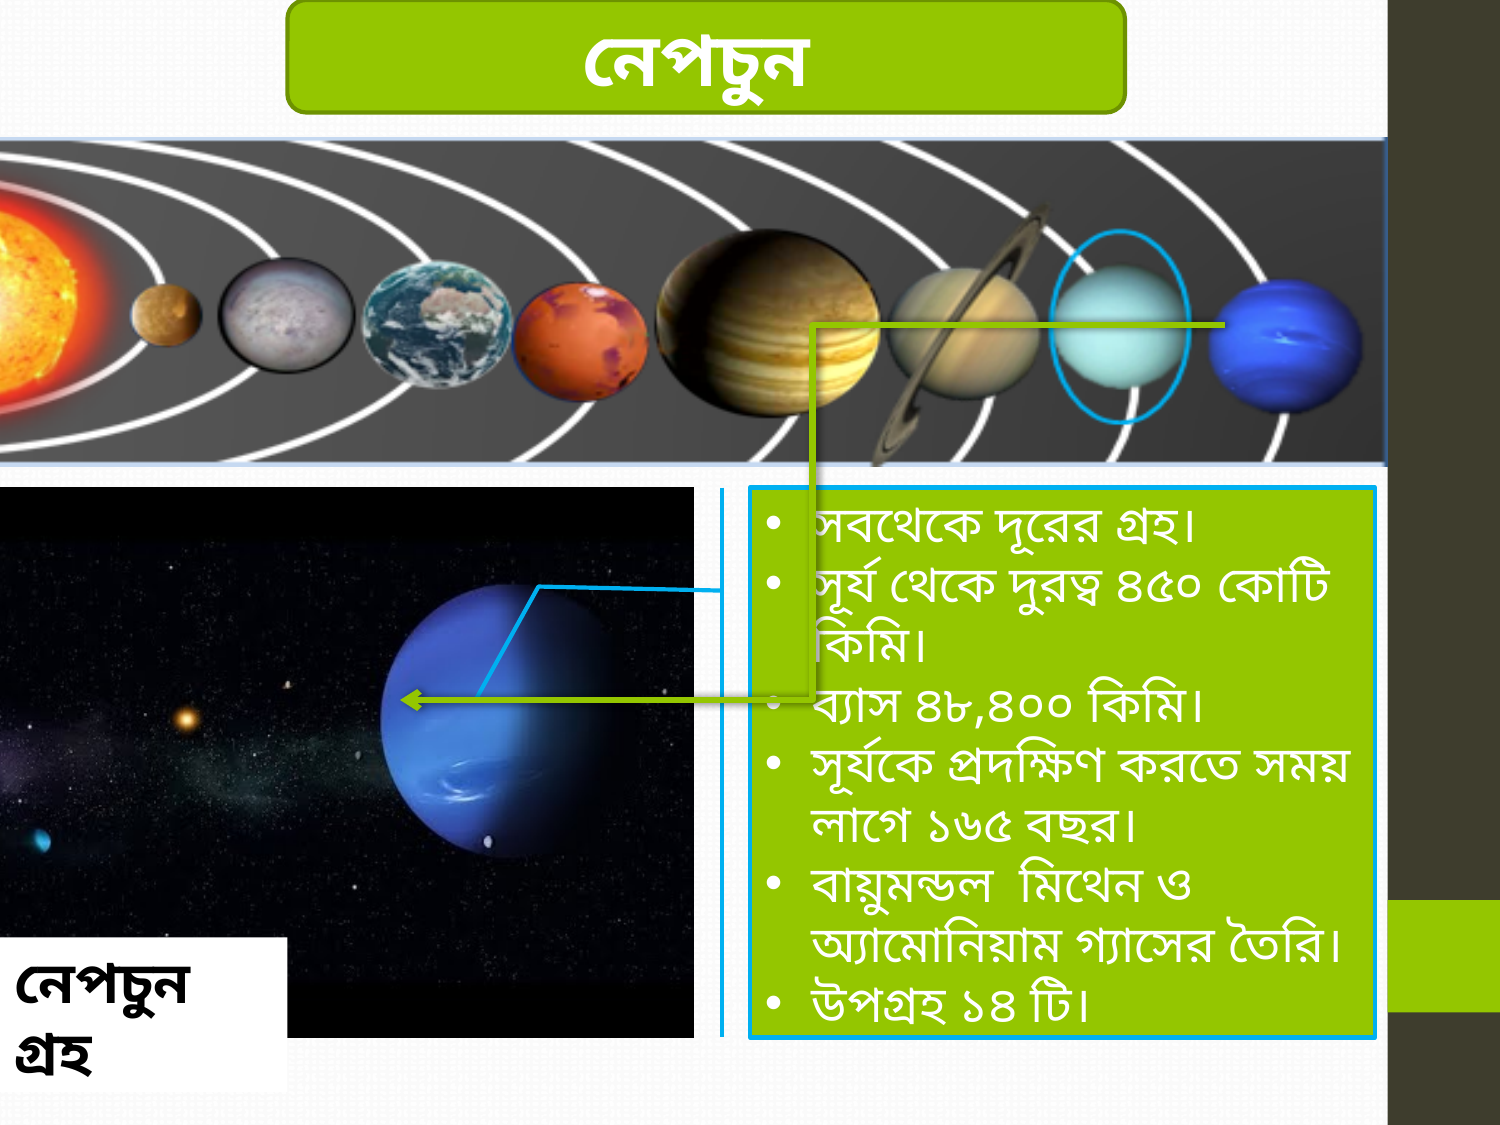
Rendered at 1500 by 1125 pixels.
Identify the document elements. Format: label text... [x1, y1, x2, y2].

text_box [399, 324, 1226, 701]
text_box নেপচুন [285, 0, 1128, 115]
picture [0, 486, 695, 1038]
text_box সবথেকে দূরের গ্রহ। সূর্য থেকে দুরত্ব ৪৫০ কোটি কিমি। ব্যাস ৪৮,৪০০ কিমি। সূর্যকে প্রদক্ষিণ করতে সময় লাগে ১৬৫ বছর। বায়ুমন্ডল মিথেন ও অ্যামোনিয়াম গ্যাসের তৈরি। উপগ্রহ ১৪ টি। [748, 485, 1377, 1040]
text_box নেপচুন গ্রহ [0, 1044, 288, 1093]
picture [0, 136, 1388, 467]
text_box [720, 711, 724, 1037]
